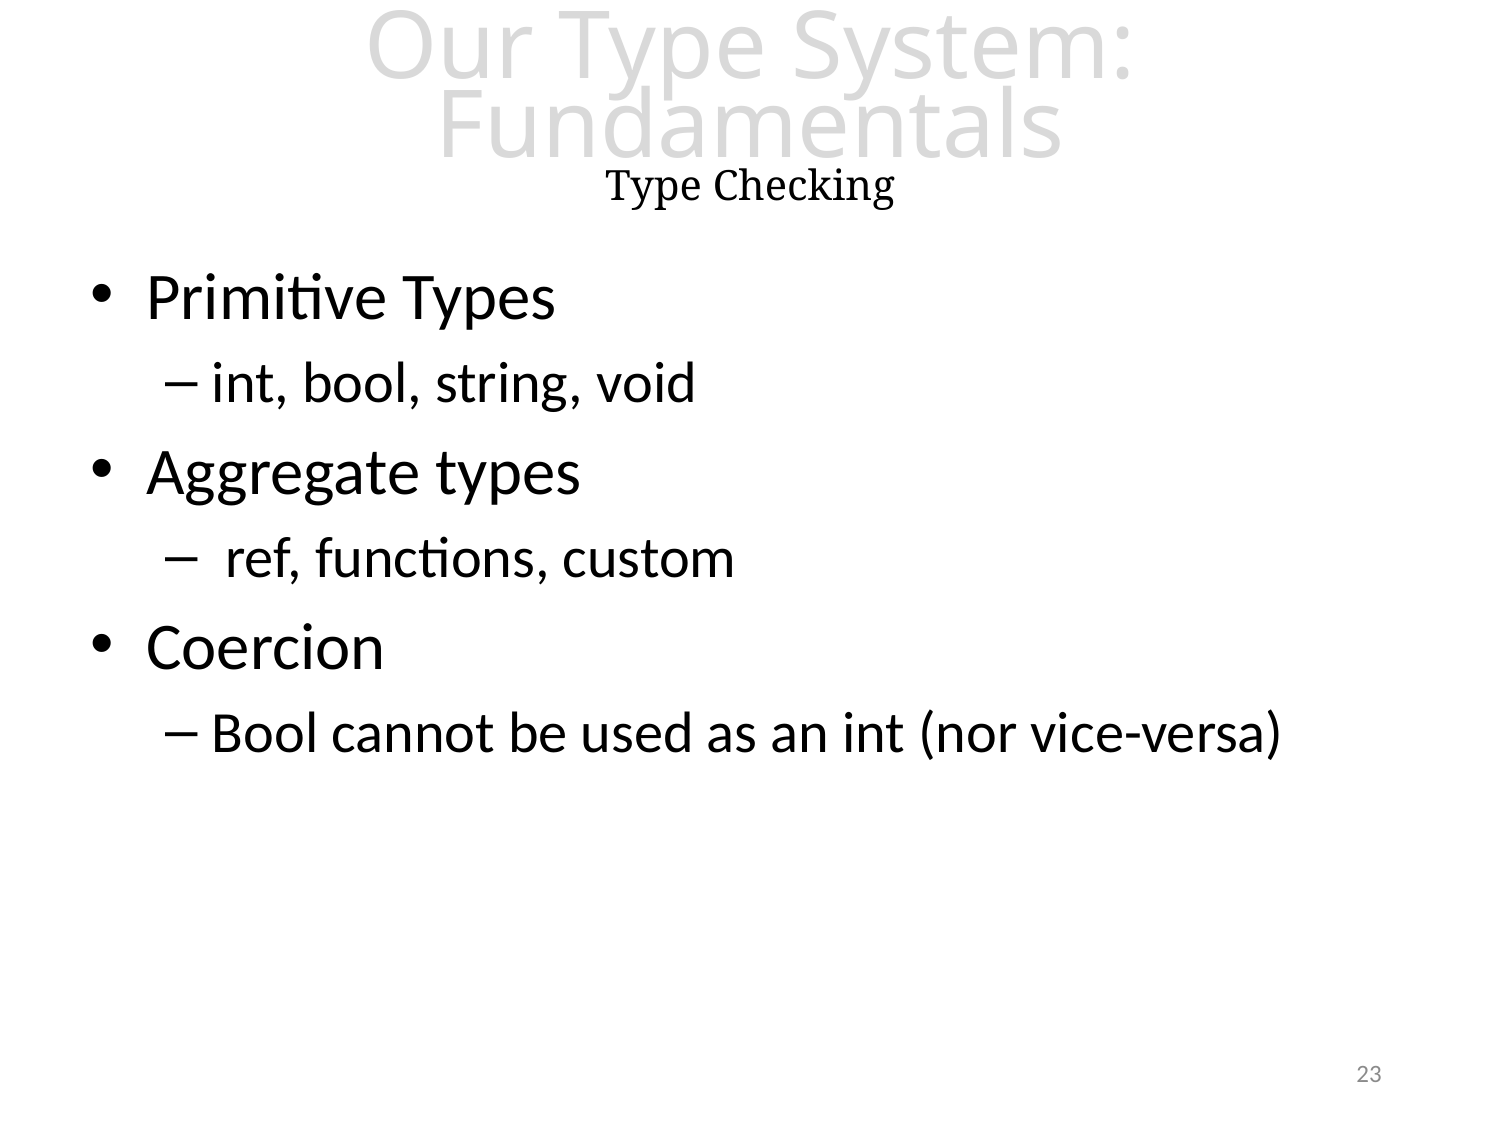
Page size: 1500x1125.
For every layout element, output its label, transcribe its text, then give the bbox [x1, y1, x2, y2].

text_box Primitive Types int, bool, string, void Aggregate types ref, functions, custom Coercion Bool cannot be used as an int (nor vice-versa) [75, 245, 1463, 988]
slide_number 23 [1059, 1042, 1397, 1103]
title Our Type System: Fundamentals Type Checking [103, 2, 1397, 221]
